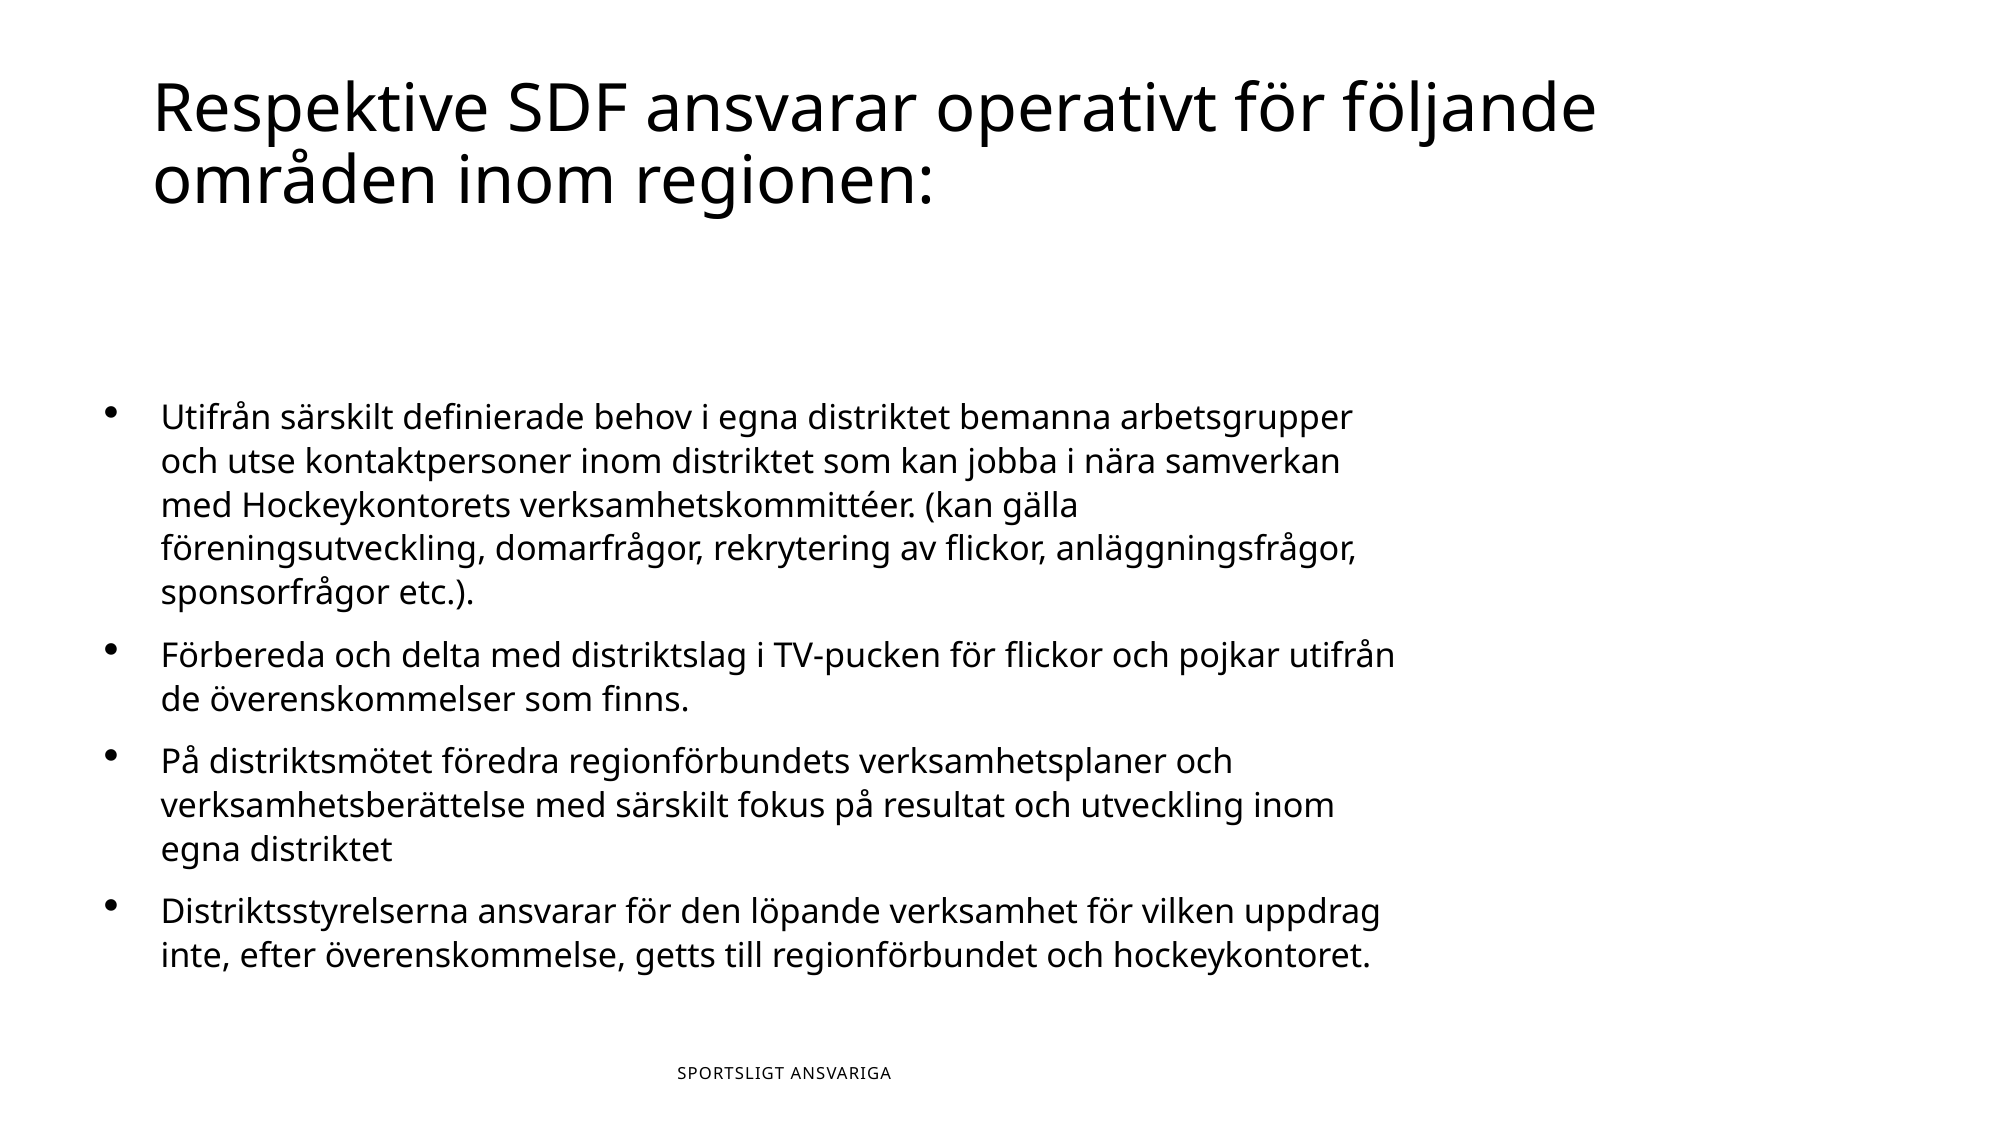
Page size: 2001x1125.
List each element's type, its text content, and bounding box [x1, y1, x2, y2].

footer Sportsligt Ansvariga [662, 1042, 1338, 1103]
title Respektive SDF ansvarar operativt för följande områden inom regionen: [137, 59, 1863, 278]
list Utifrån särskilt definierade behov i egna distriktet bemanna arbetsgrupper och utse kontaktpersoner inom distriktet som kan jobba i nära samverkan med Hockeykontorets verksamhetskommittéer. (kan gälla föreningsutveckling, domarfrågor, rekrytering av flickor, anläggningsfrågor, sponsorfrågor etc.). Förbereda och delta med distriktslag i TV-pucken för flickor och pojkar utifrån de överenskommelser som finns. På distriktsmötet föredra regionförbundets verksamhetsplaner och verksamhetsberättelse med särskilt fokus på resultat och utveckling inom egna distriktet Distriktsstyrelserna ansvarar för den löpande verksamhet för vilken uppdrag inte, efter överenskommelse, getts till regionförbundet och hockeykontoret. [90, 385, 1414, 1024]
